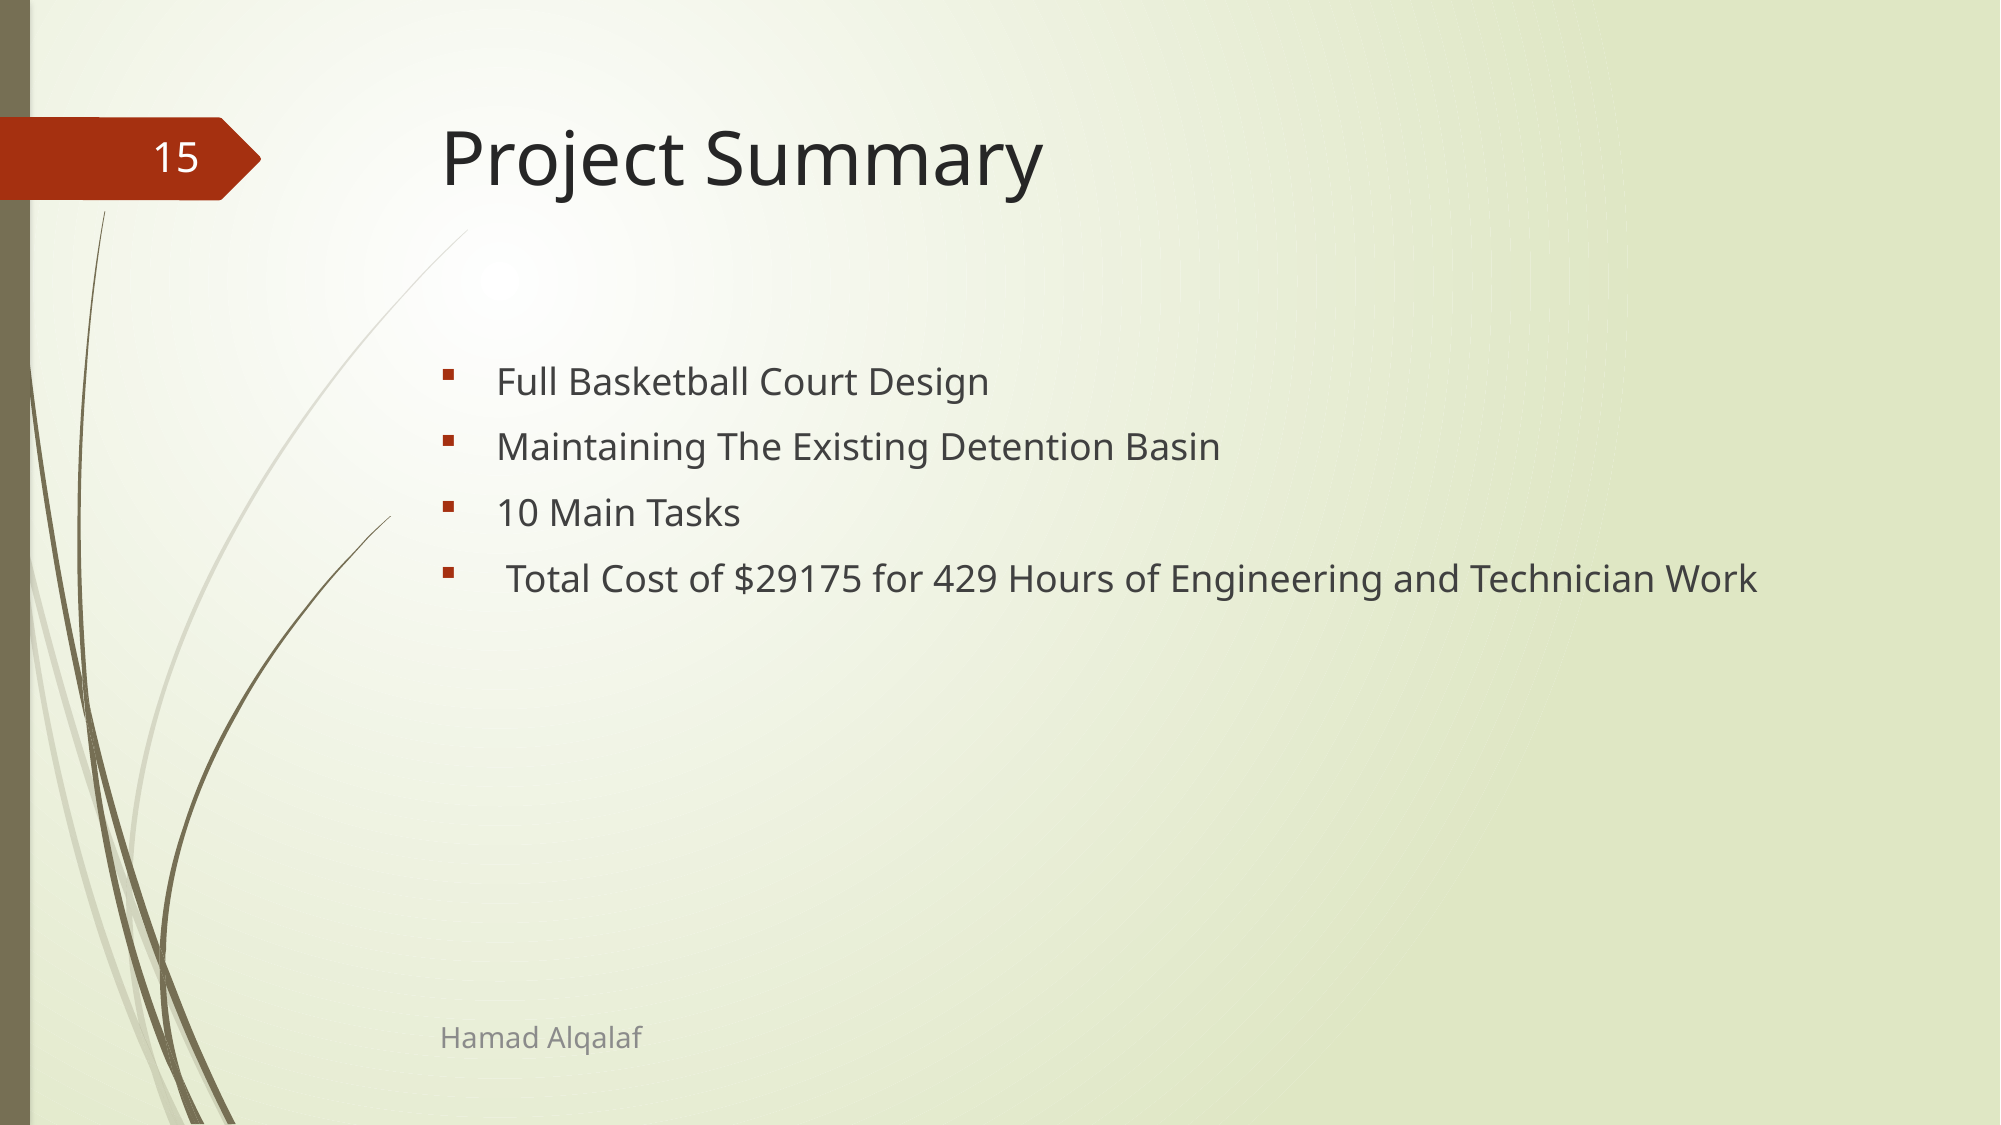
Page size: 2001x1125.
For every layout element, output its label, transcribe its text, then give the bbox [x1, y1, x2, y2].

list Full Basketball Court Design Maintaining The Existing Detention Basin 10 Main Tasks Total Cost of $29175 for 429 Hours of Engineering and Technician Work [424, 350, 1888, 970]
footer Hamad Alqalaf [424, 1006, 1675, 1067]
title Project Summary [425, 102, 1888, 313]
slide_number 15 [87, 129, 216, 190]
